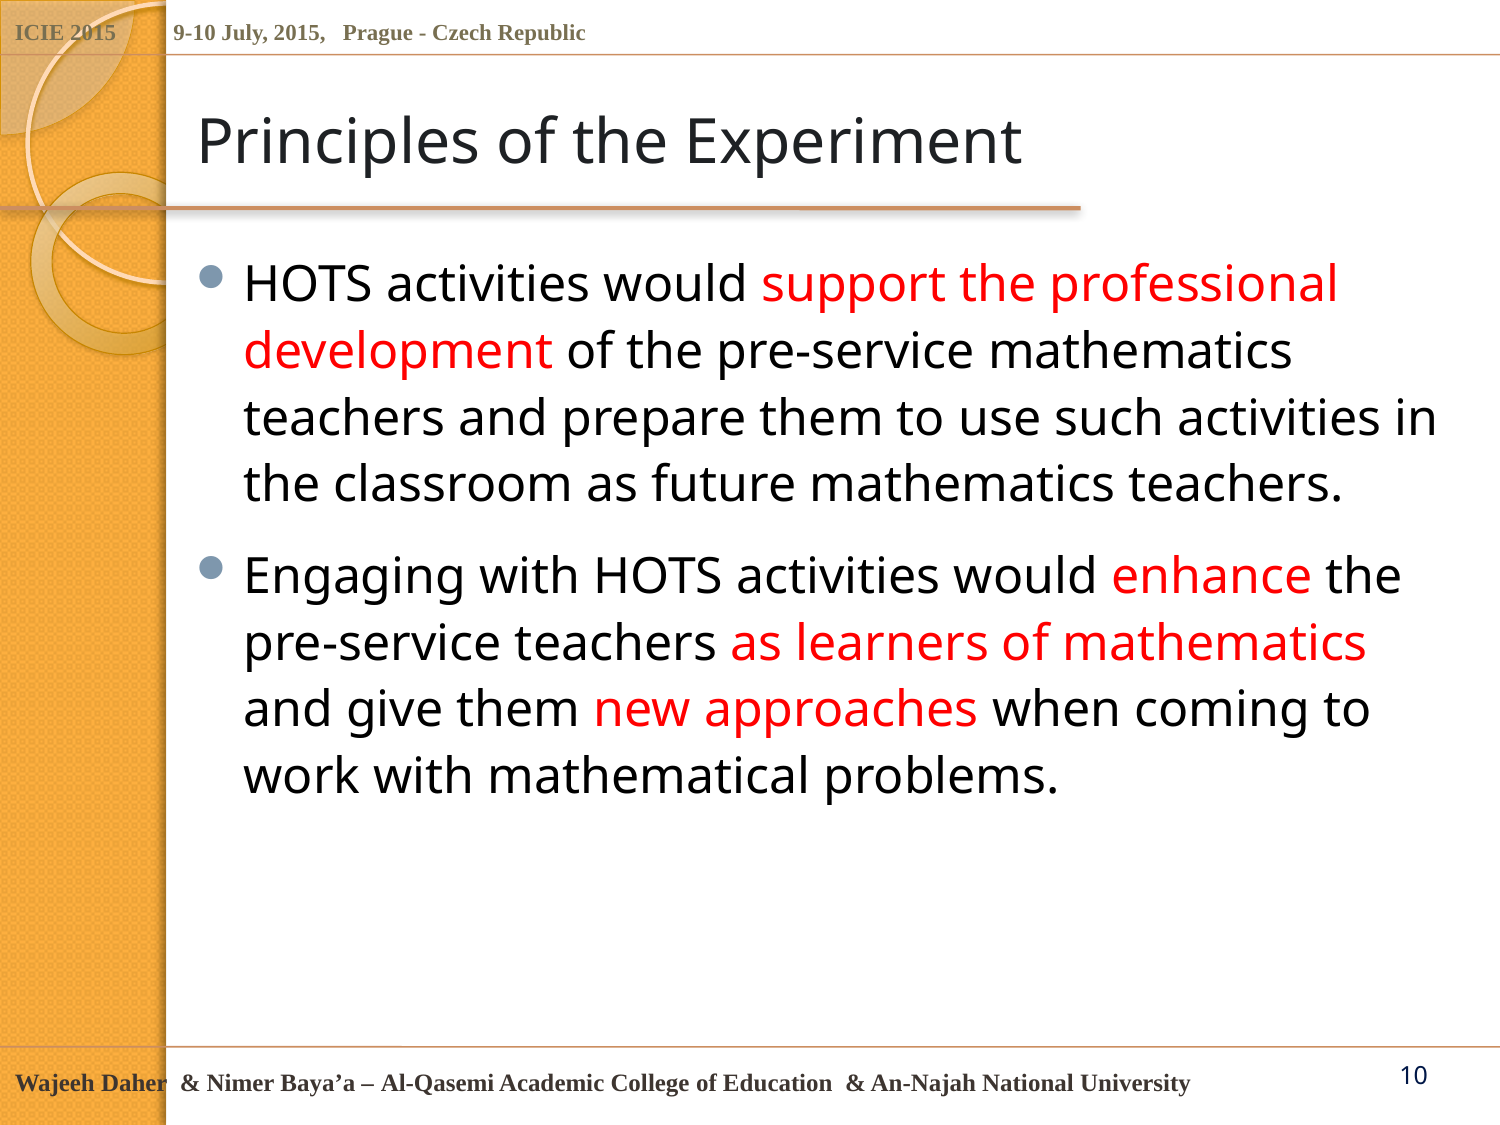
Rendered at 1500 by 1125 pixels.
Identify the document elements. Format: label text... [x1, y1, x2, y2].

list HOTS activities would support the professional development of the pre-service mathematics teachers and prepare them to use such activities in the classroom as future mathematics teachers. Engaging with HOTS activities would enhance the pre-service teachers as learners of mathematics and give them new approaches when coming to work with mathematical problems. [169, 237, 1483, 1035]
slide_number 10 [1376, 1023, 1451, 1102]
title Principles of the Experiment [181, 45, 1412, 233]
